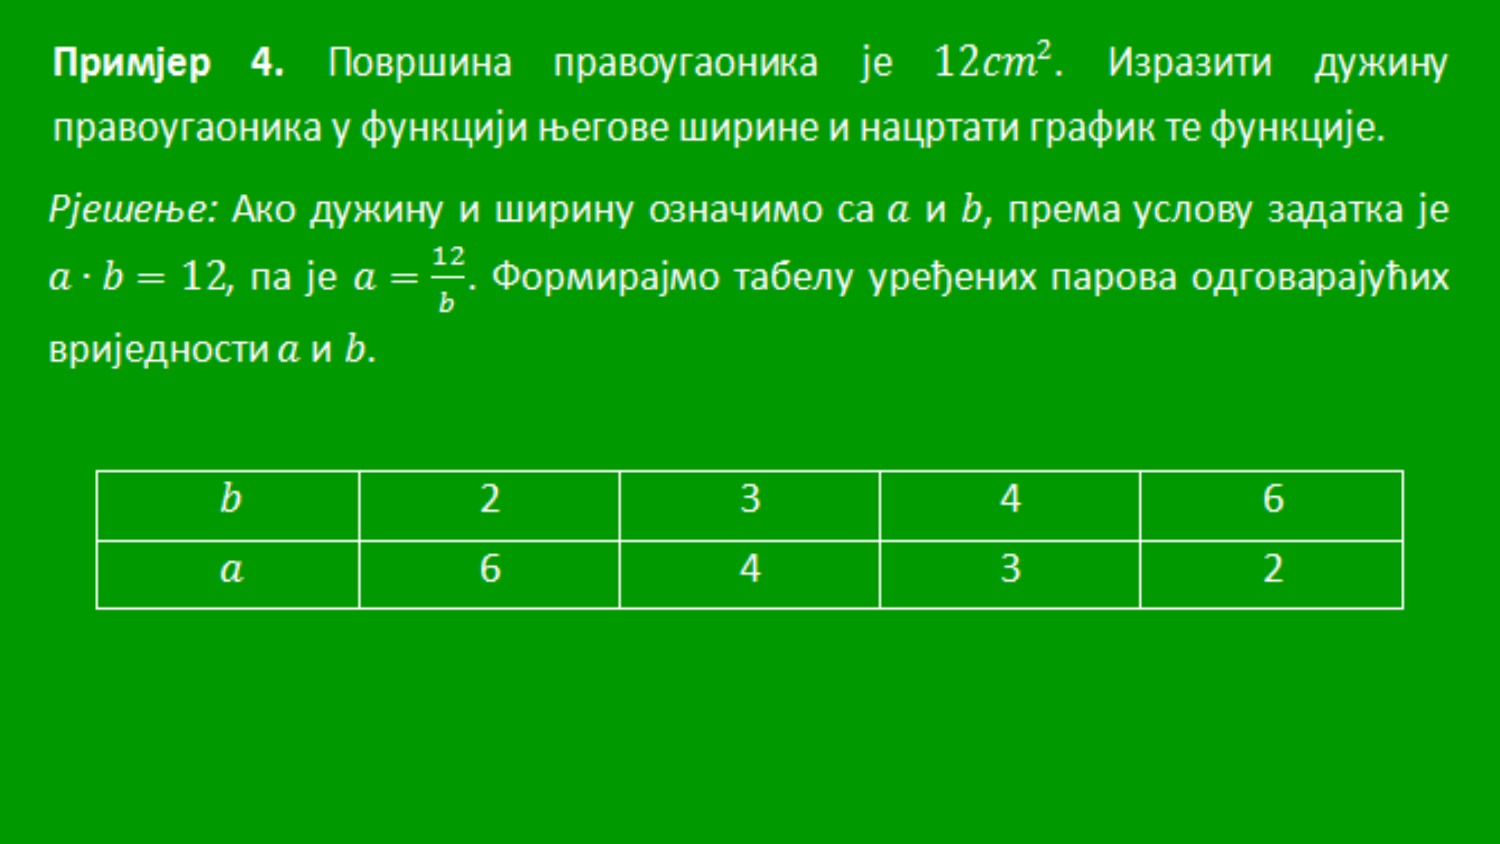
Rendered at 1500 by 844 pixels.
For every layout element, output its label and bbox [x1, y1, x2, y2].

picture [37, 21, 1463, 176]
list [37, 184, 1463, 385]
picture [87, 459, 1414, 623]
